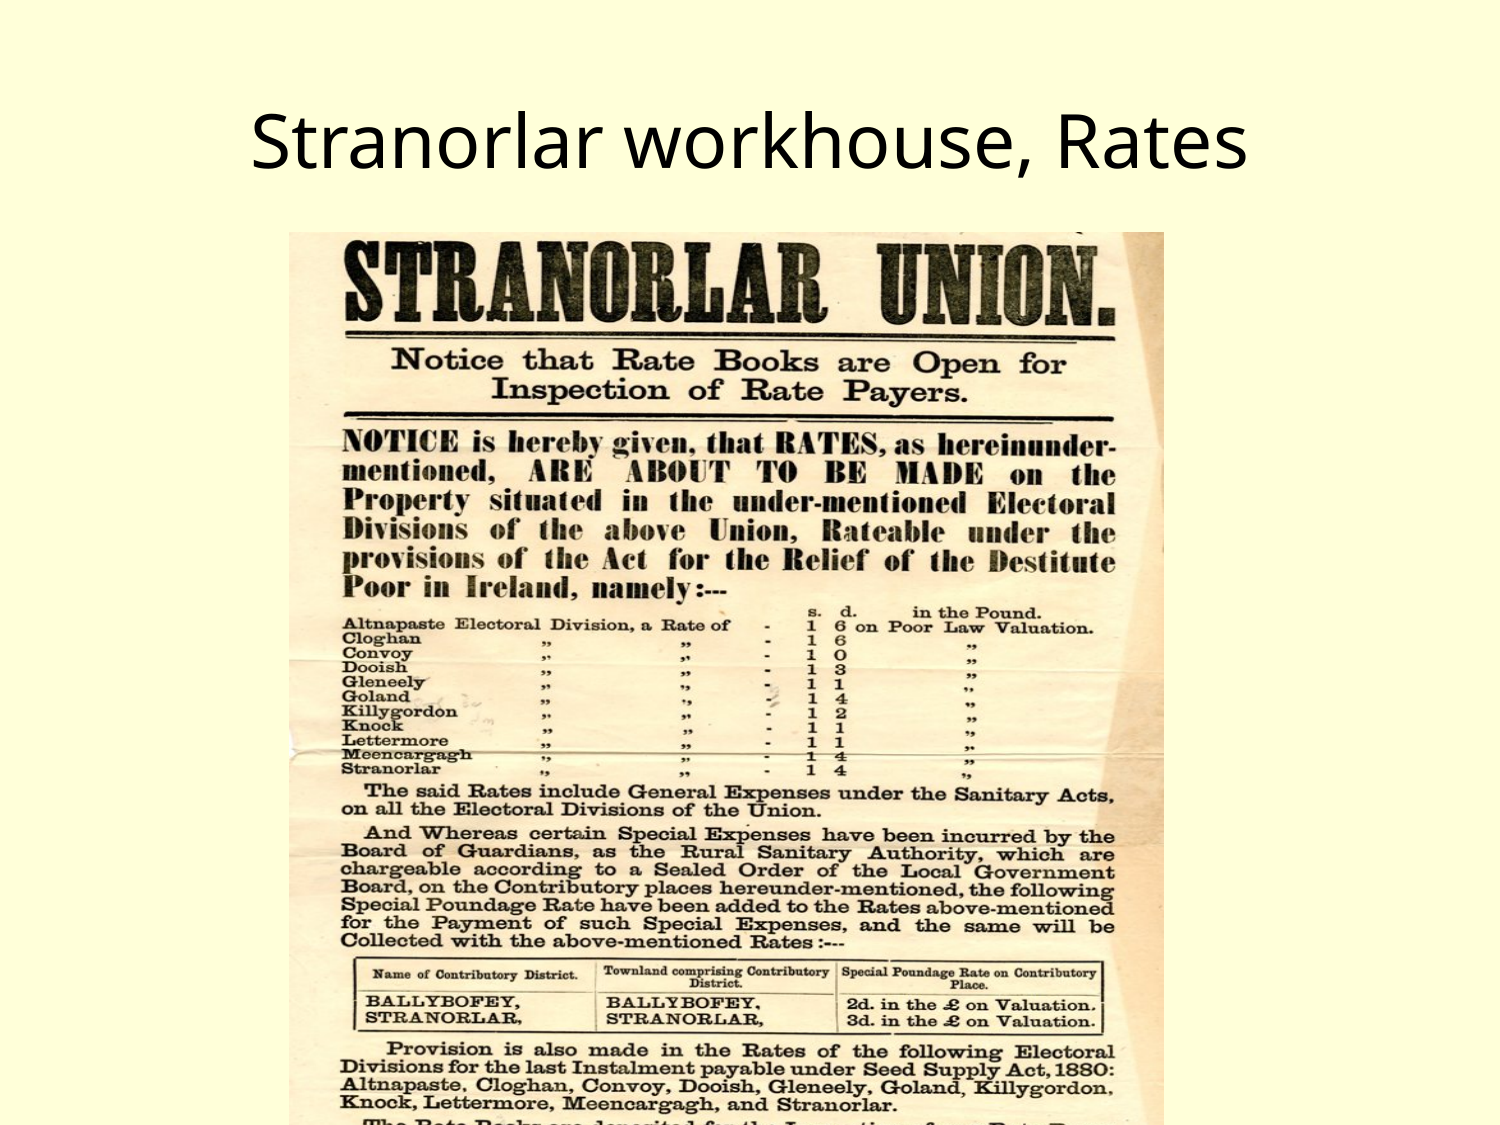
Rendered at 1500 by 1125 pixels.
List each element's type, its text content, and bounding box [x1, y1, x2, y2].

title Stranorlar workhouse, Rates [75, 45, 1425, 233]
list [288, 232, 1164, 1125]
